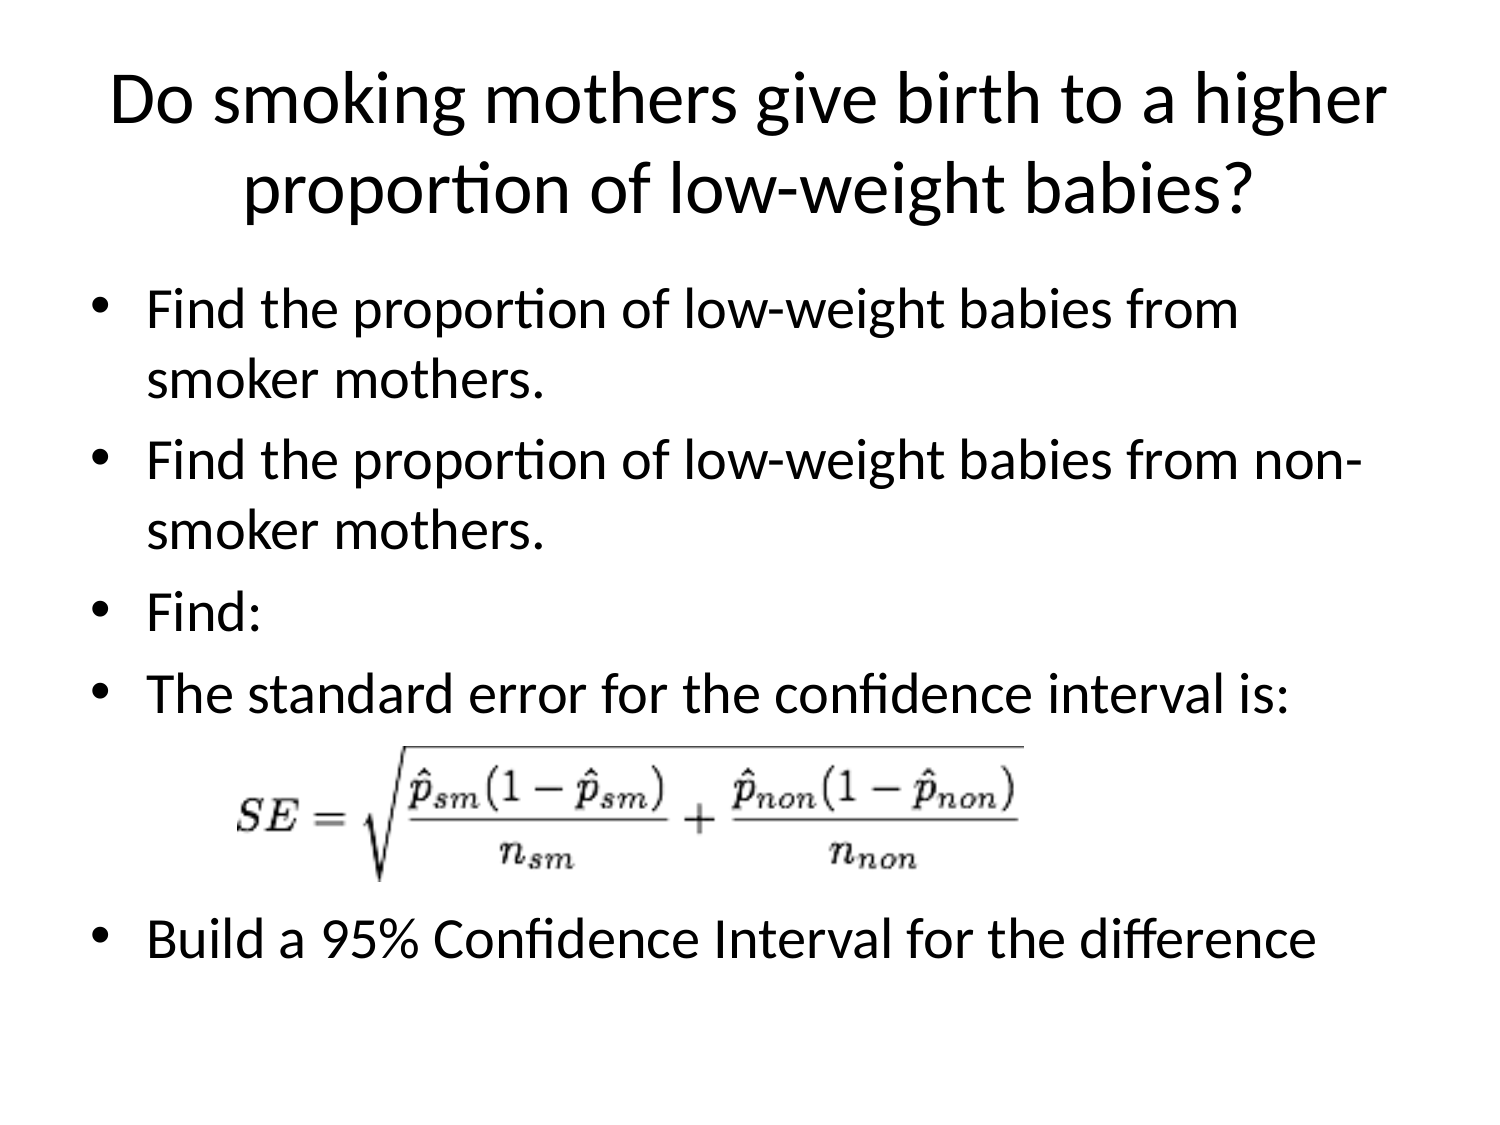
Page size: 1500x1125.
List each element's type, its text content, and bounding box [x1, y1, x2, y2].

picture [237, 746, 1025, 882]
title Do smoking mothers give birth to a higher proportion of low-weight babies? [75, 45, 1425, 233]
